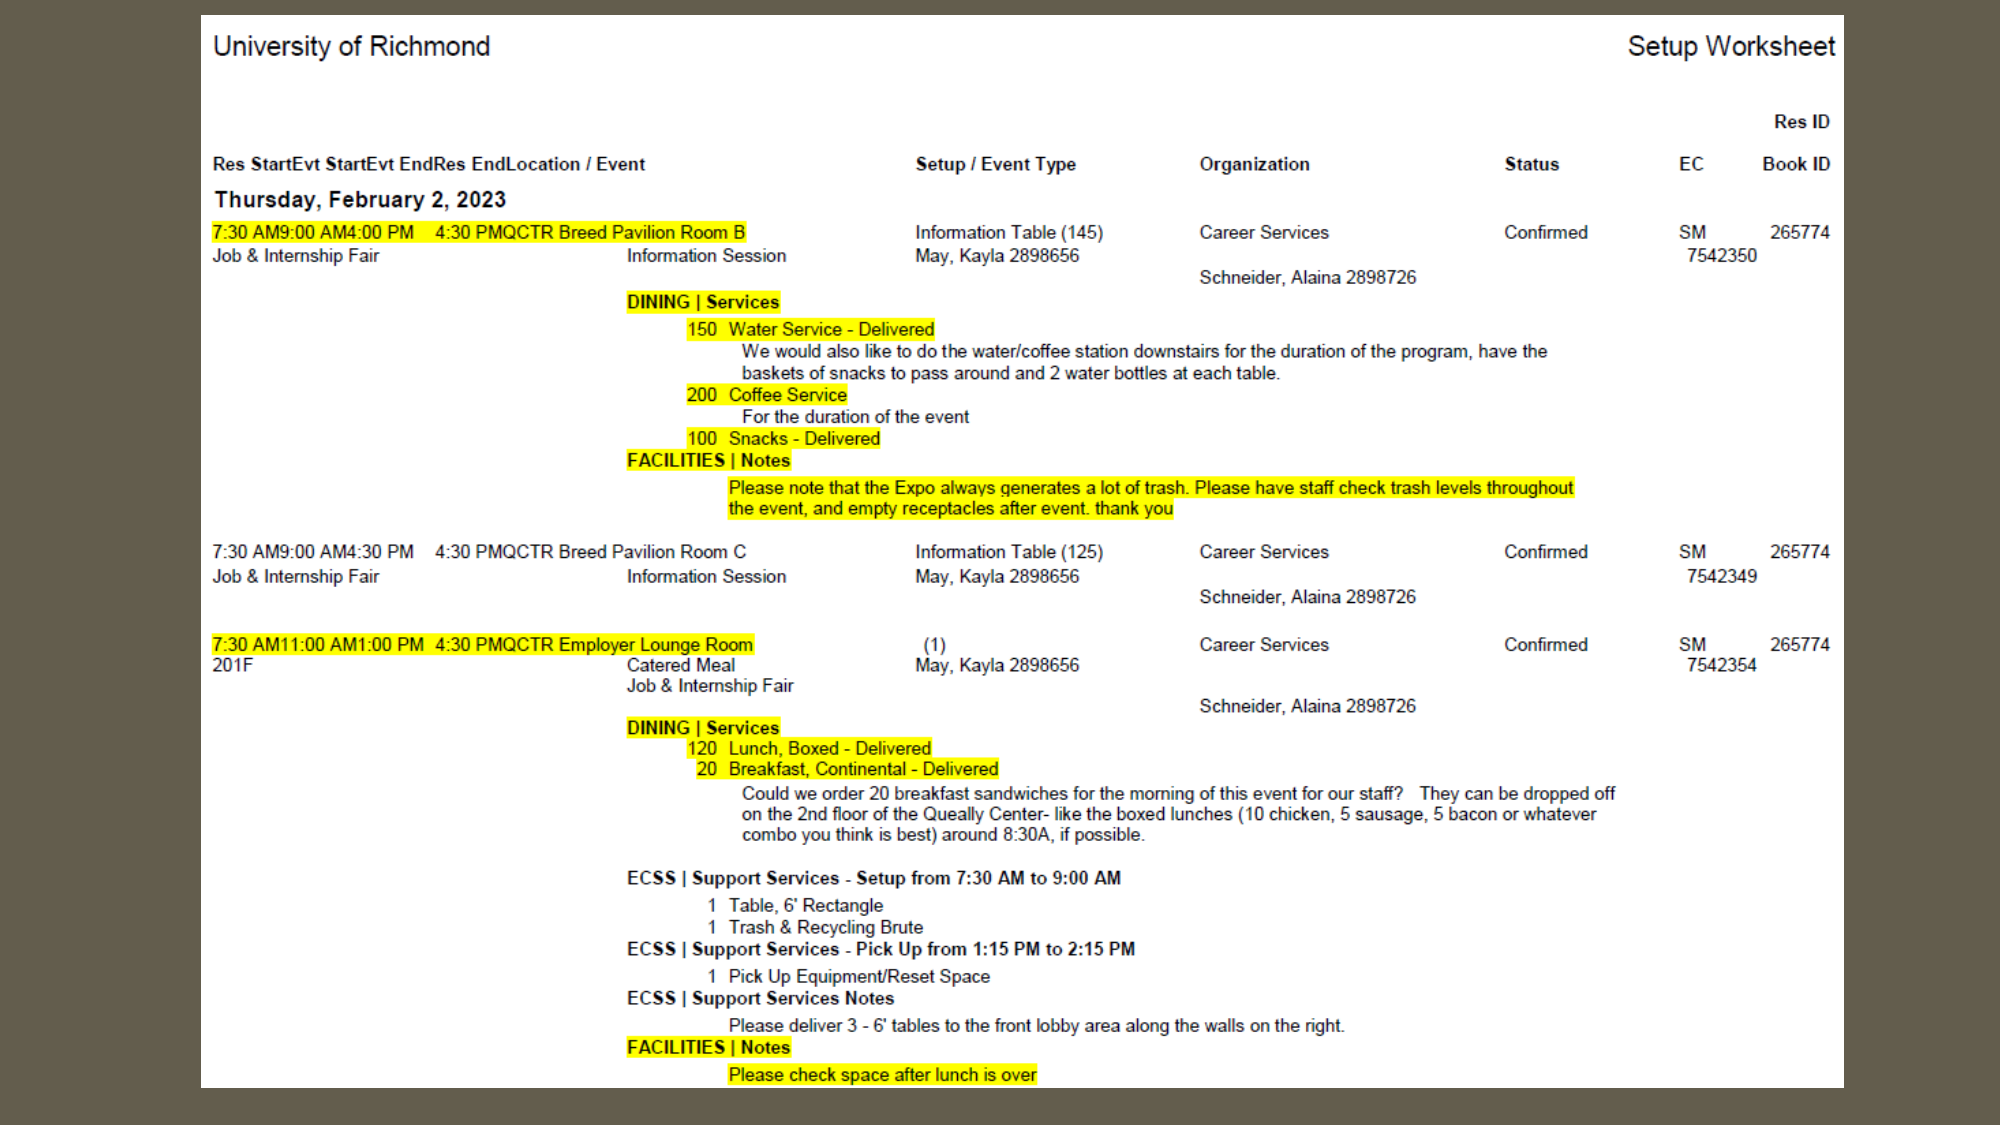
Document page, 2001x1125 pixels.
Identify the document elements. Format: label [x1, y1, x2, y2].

picture [201, 15, 1844, 1088]
